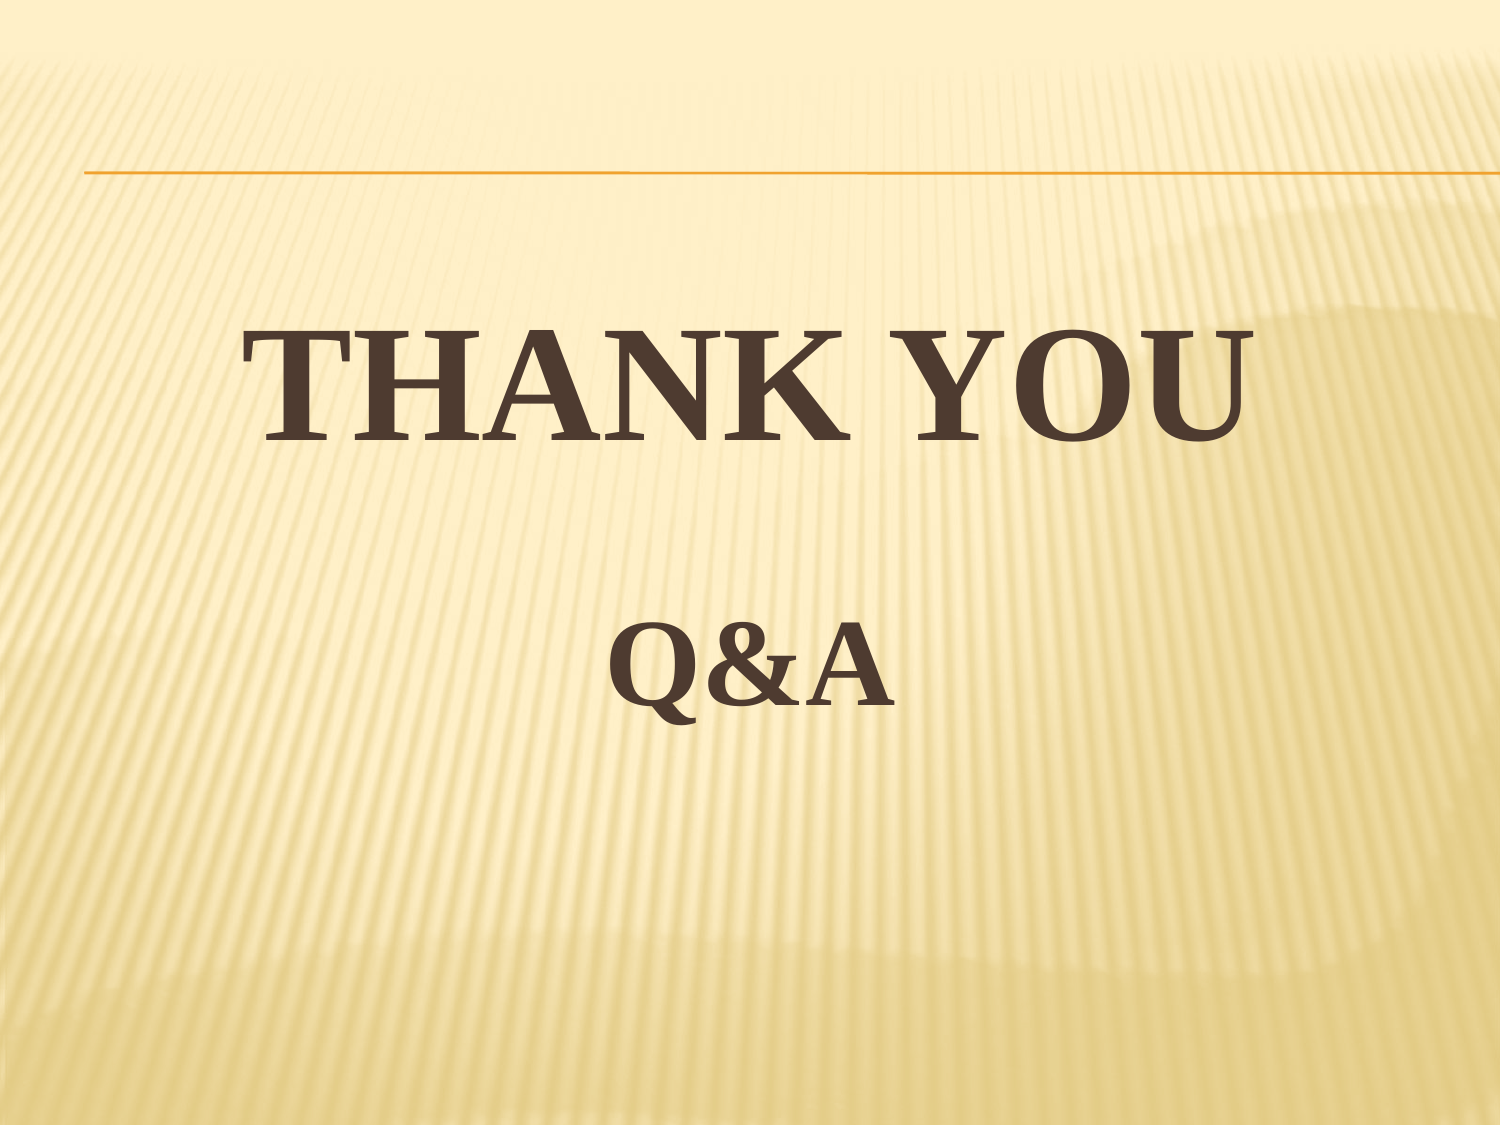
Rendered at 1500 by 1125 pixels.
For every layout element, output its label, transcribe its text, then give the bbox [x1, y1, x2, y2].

text_box THANK YOU Q&A [37, 49, 1463, 1088]
